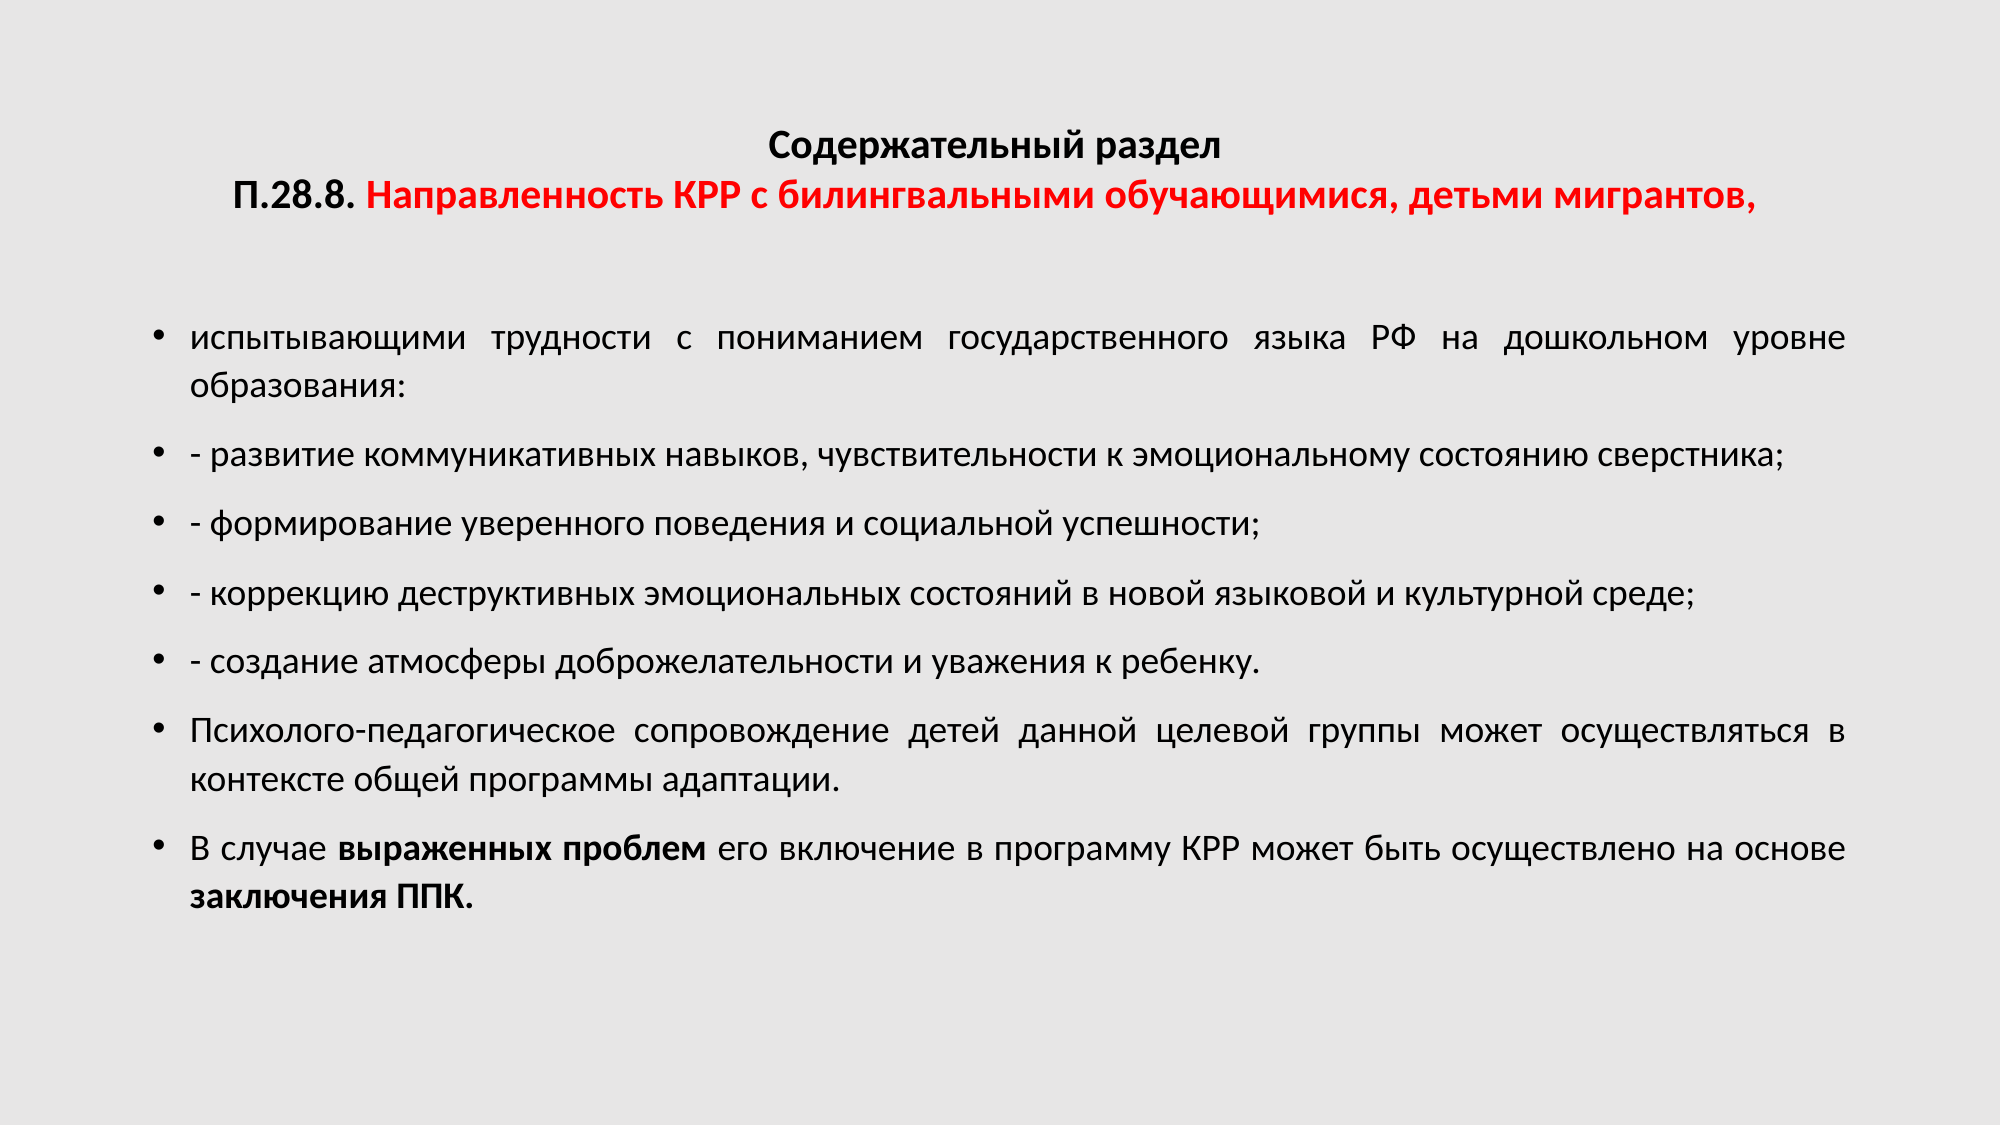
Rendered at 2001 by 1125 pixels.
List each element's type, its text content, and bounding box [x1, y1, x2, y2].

list испытывающими трудности с пониманием государственного языка РФ на дошкольном уровне образования: - развитие коммуникативных навыков, чувствительности к эмоциональному состоянию сверстника; - формирование уверенного поведения и социальной успешности; - коррекцию деструктивных эмоциональных состояний в новой языковой и культурной среде; - создание атмосферы доброжелательности и уважения к ребенку. Психолого-педагогическое сопровождение детей данной целевой группы может осуществляться в контексте общей программы адаптации. В случае выраженных проблем его включение в программу КРР может быть осуществлено на основе заключения ППК. [137, 301, 1863, 1014]
title Содержательный раздел П.28.8. Направленность КРР с билингвальными обучающимися, детьми мигрантов, [137, 59, 1863, 275]
